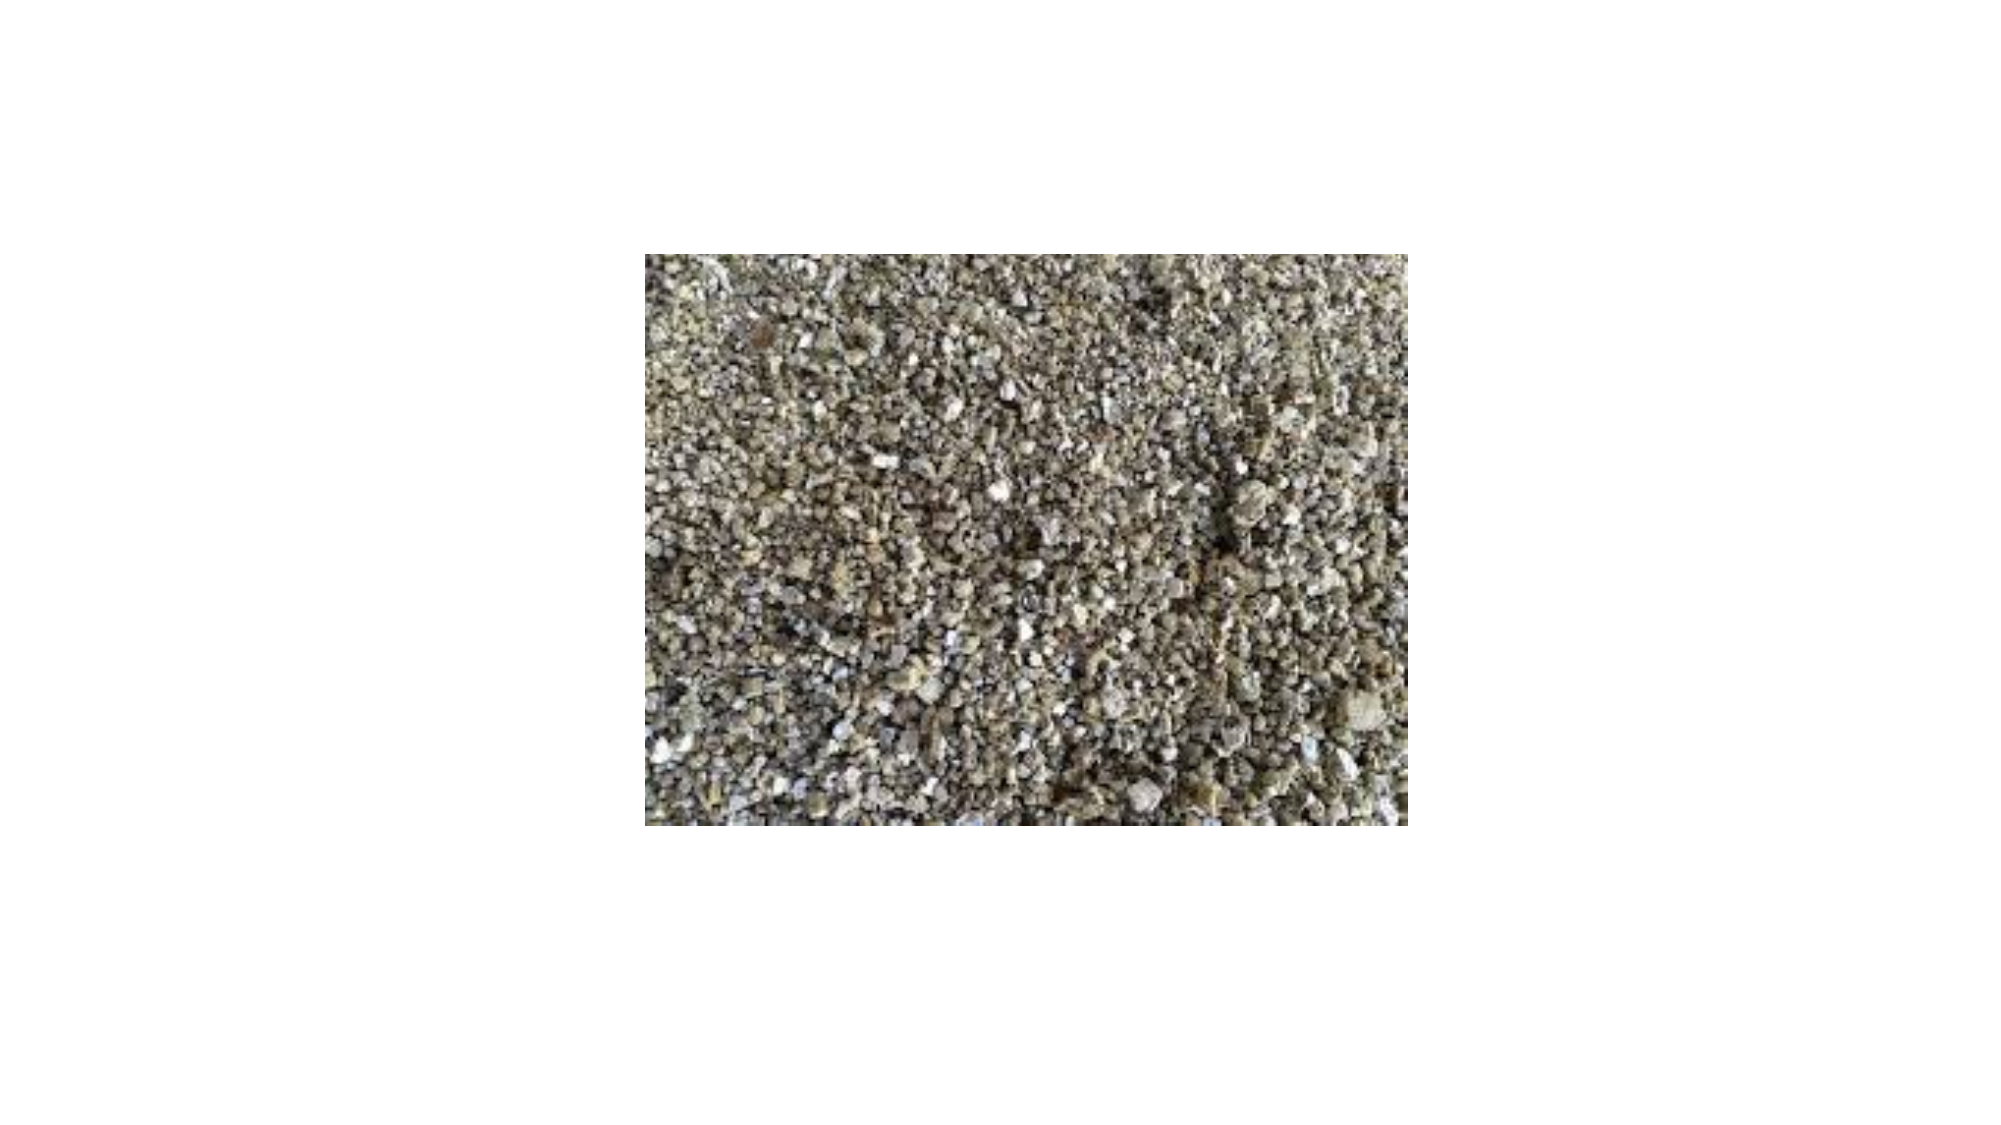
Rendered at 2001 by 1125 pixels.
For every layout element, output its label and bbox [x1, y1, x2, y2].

list [645, 254, 1408, 826]
